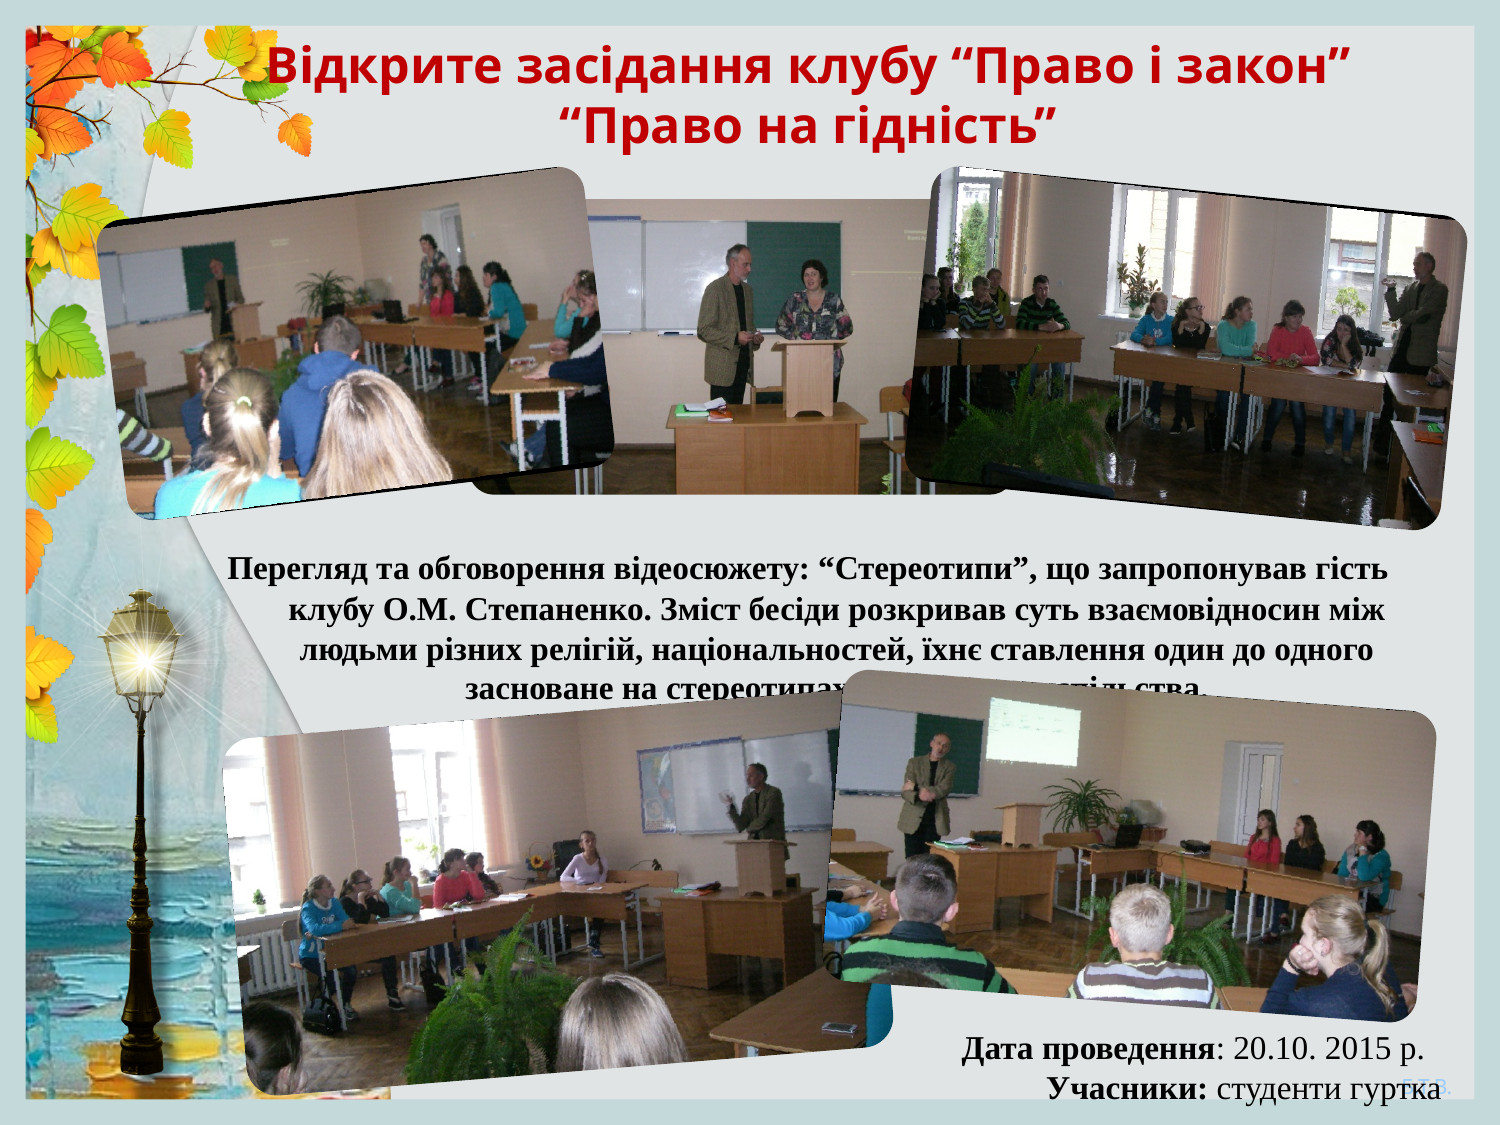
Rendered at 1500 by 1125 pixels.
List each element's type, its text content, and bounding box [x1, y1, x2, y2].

list Перегляд та обговорення відеосюжету: “Стереотипи”, що запропонував гість клубу О.М. Степаненко. Зміст бесіди розкривав суть взаємовідносин між людьми різних релігій, національностей, їхнє ставлення один до одного засноване на стереотипах та законах суспільства. [175, 539, 1442, 715]
title Відкрите засідання клубу “Право і закон” “Право на гідність” [140, 0, 1477, 188]
picture [26, 26, 1467, 1099]
text_box Дата проведення: 20.10. 2015 р. Учасники: студенти гуртка [714, 1018, 1465, 1114]
